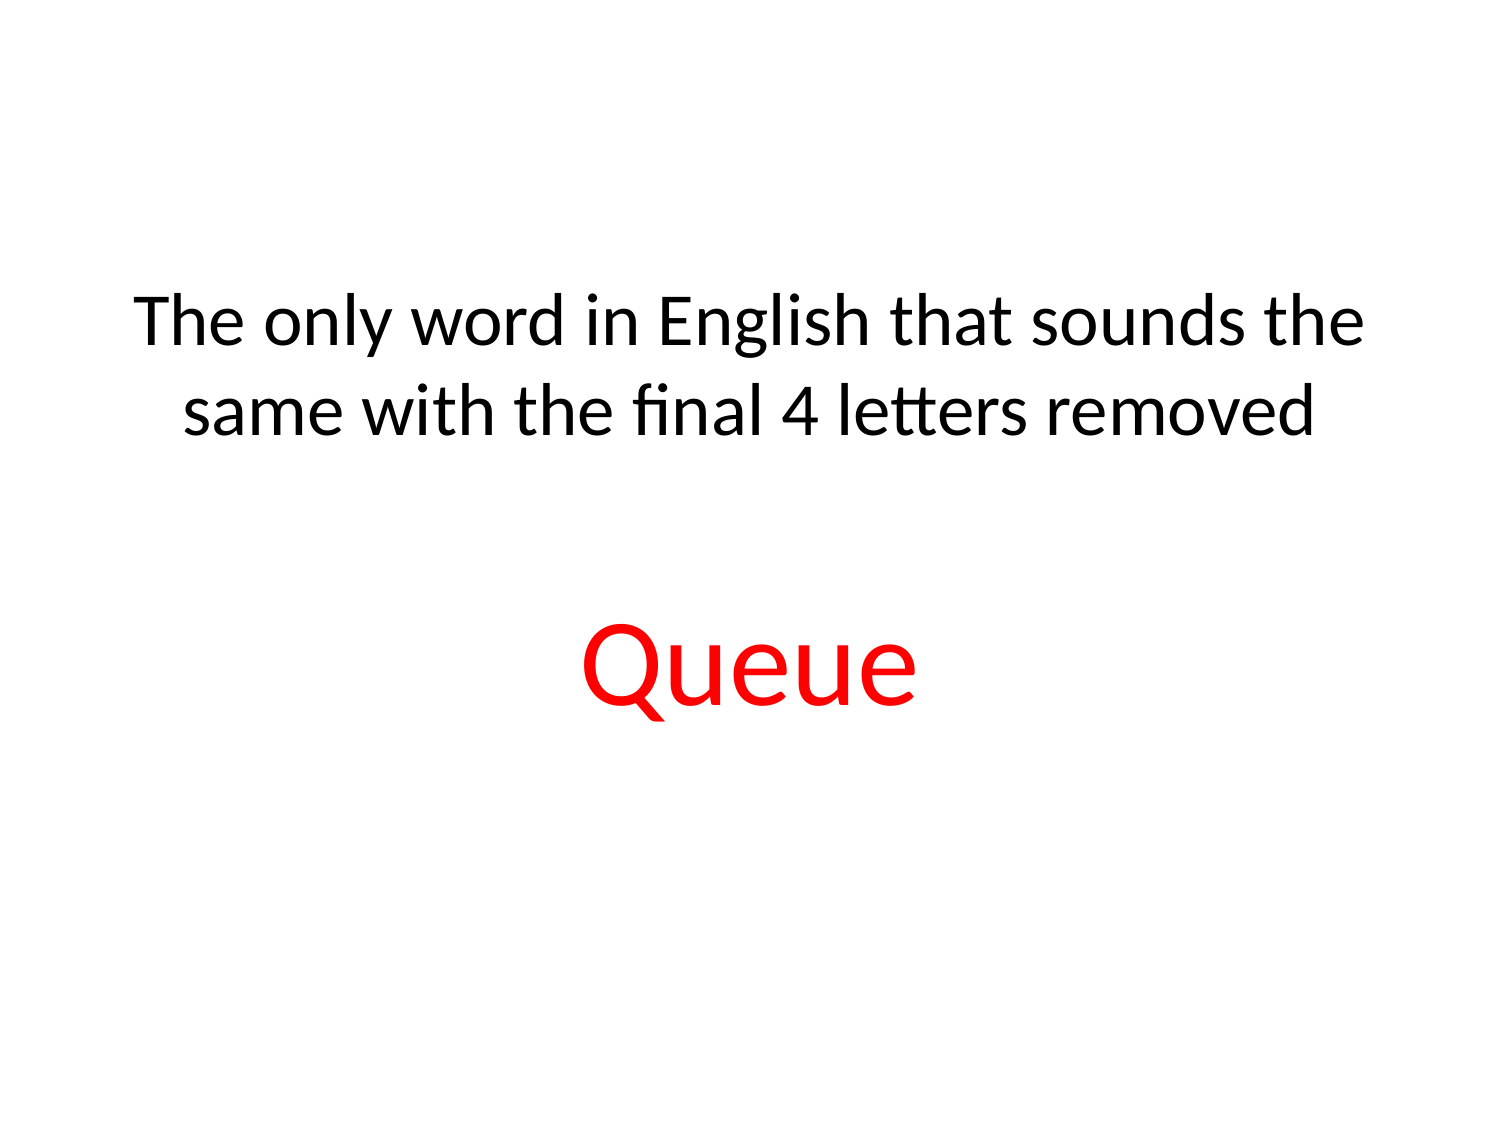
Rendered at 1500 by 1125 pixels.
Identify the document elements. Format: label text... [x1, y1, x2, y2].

list The only word in English that sounds the same with the final 4 letters removed Queue [75, 262, 1425, 1005]
